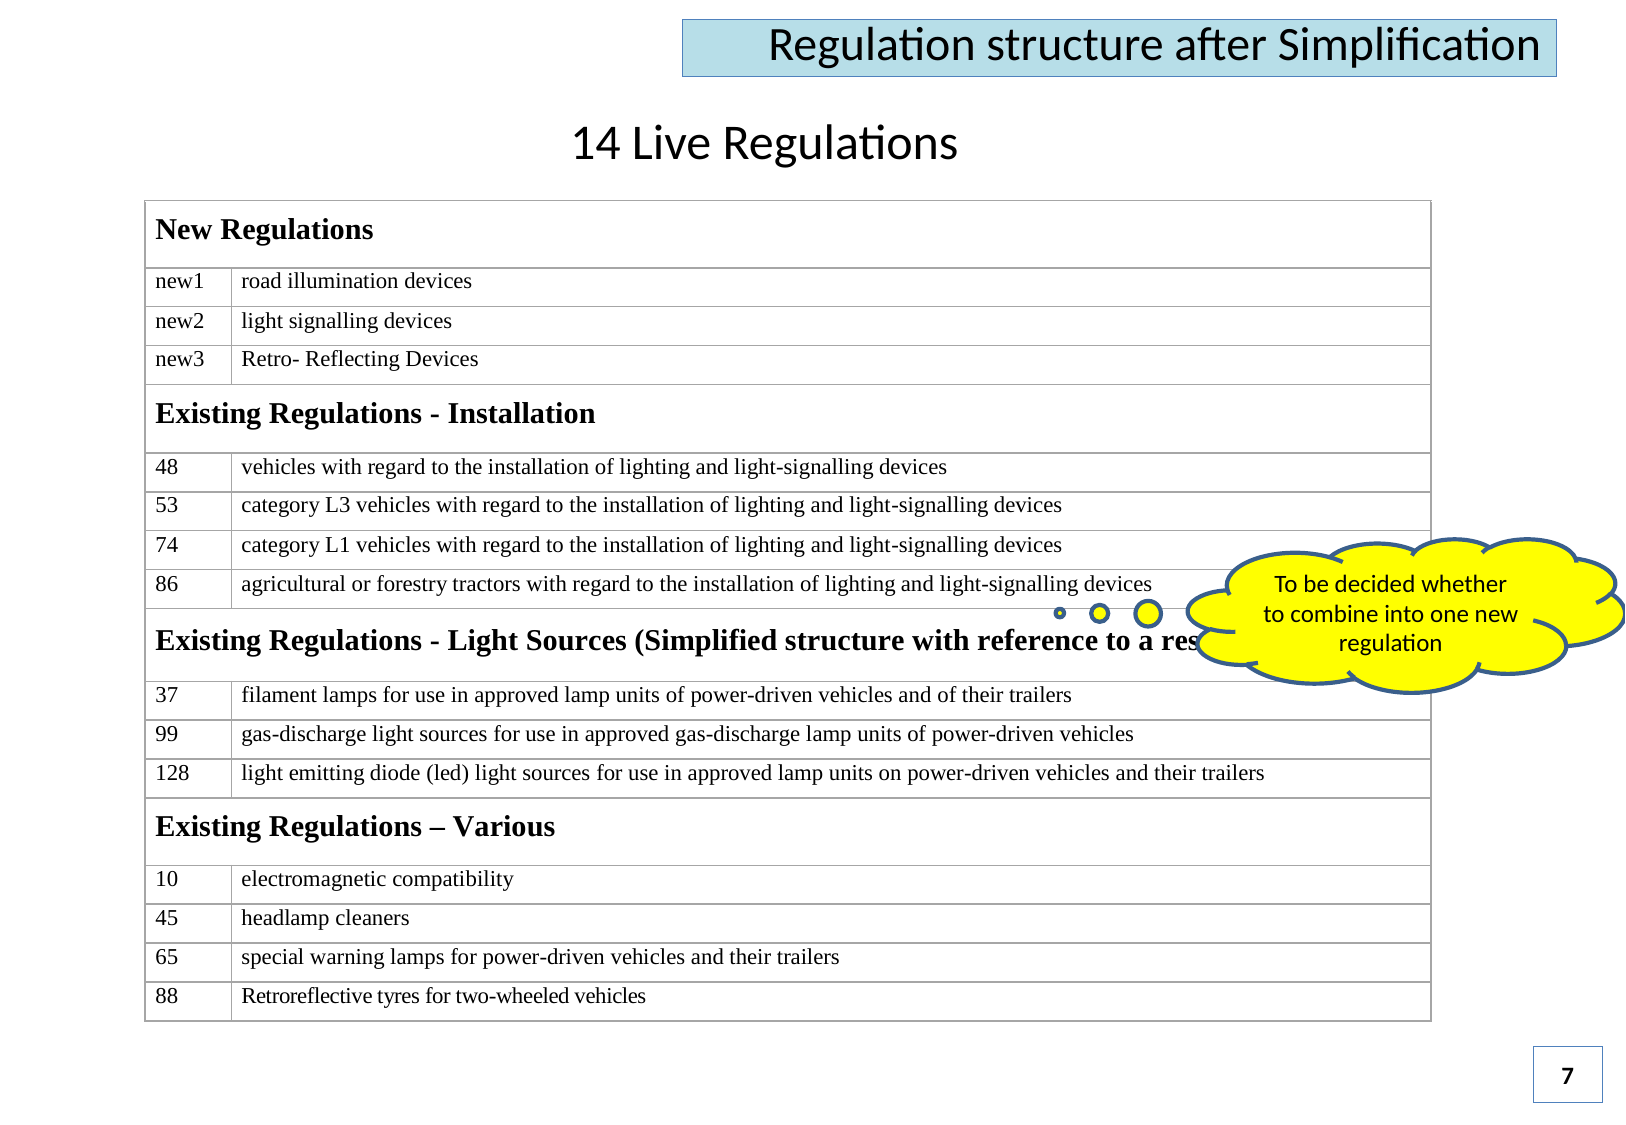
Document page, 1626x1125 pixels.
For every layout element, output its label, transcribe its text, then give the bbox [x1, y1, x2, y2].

text_box To be decided whether to combine into one new regulation [1548, 539, 1625, 669]
text_box Regulation structure after Simplification [682, 19, 1557, 77]
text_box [102, 199, 1544, 1083]
text_box 14 Live Regulations [481, 102, 1058, 178]
slide_number 7 [1533, 1046, 1603, 1103]
